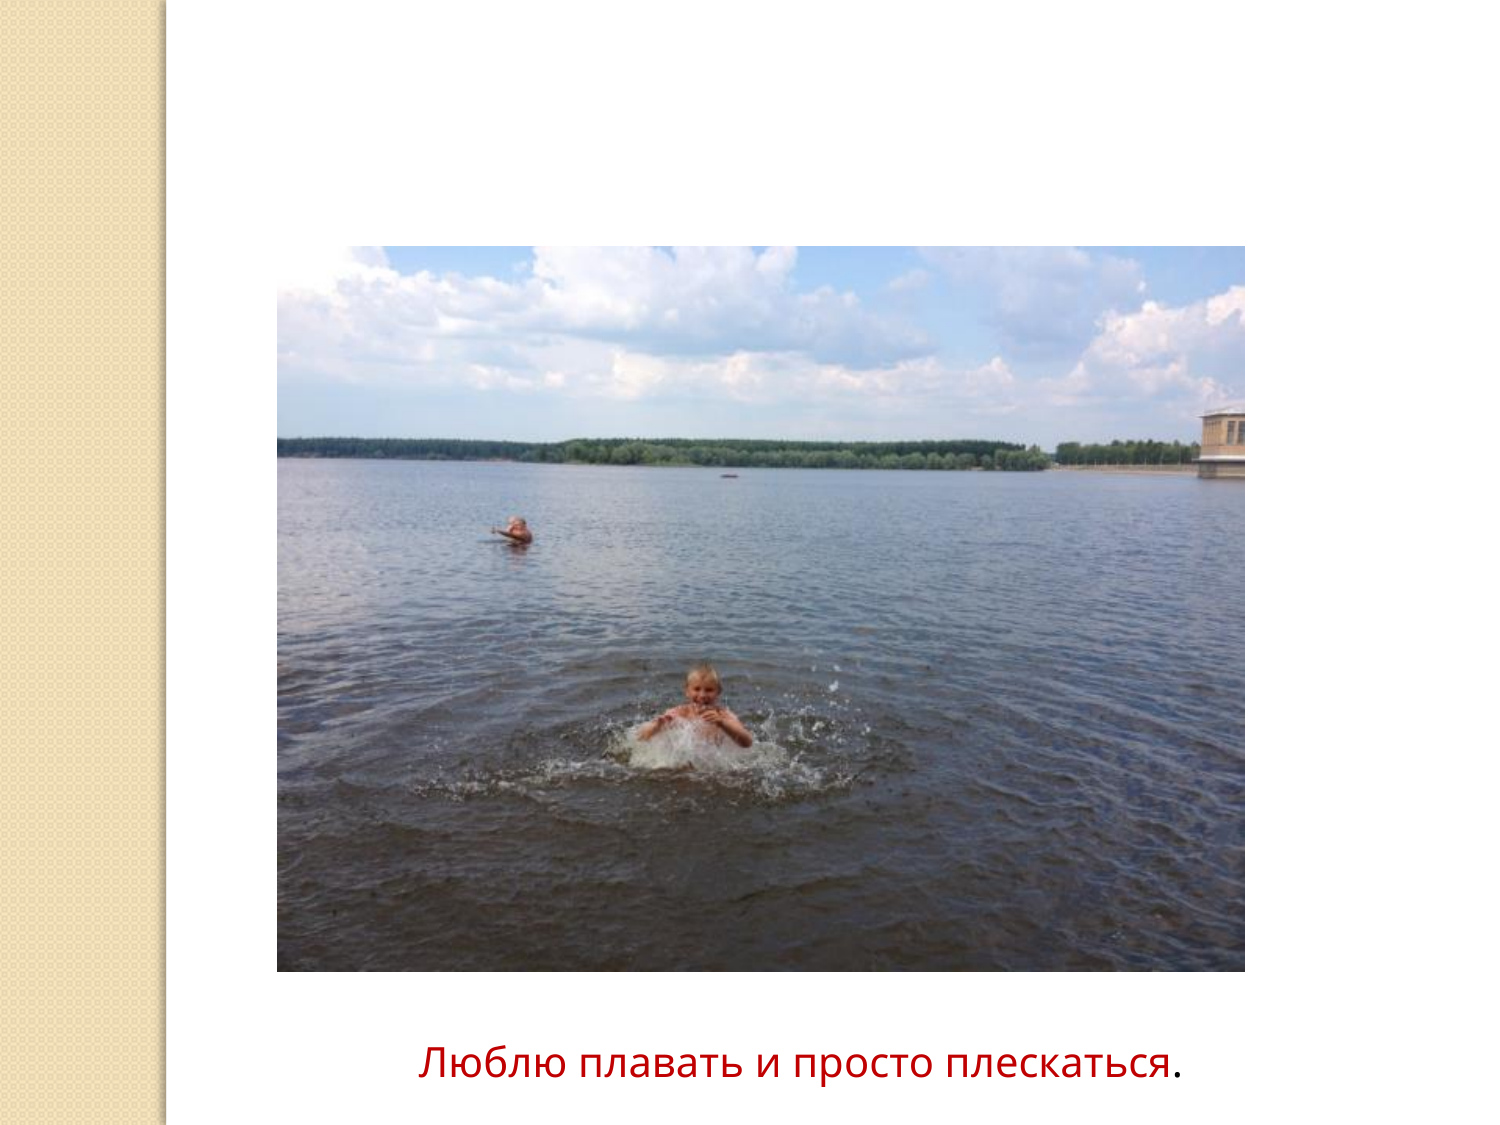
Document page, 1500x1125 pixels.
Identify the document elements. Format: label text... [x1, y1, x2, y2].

text_box Люблю плавать и просто плескаться. [277, 1028, 1223, 1094]
picture [277, 246, 1245, 973]
